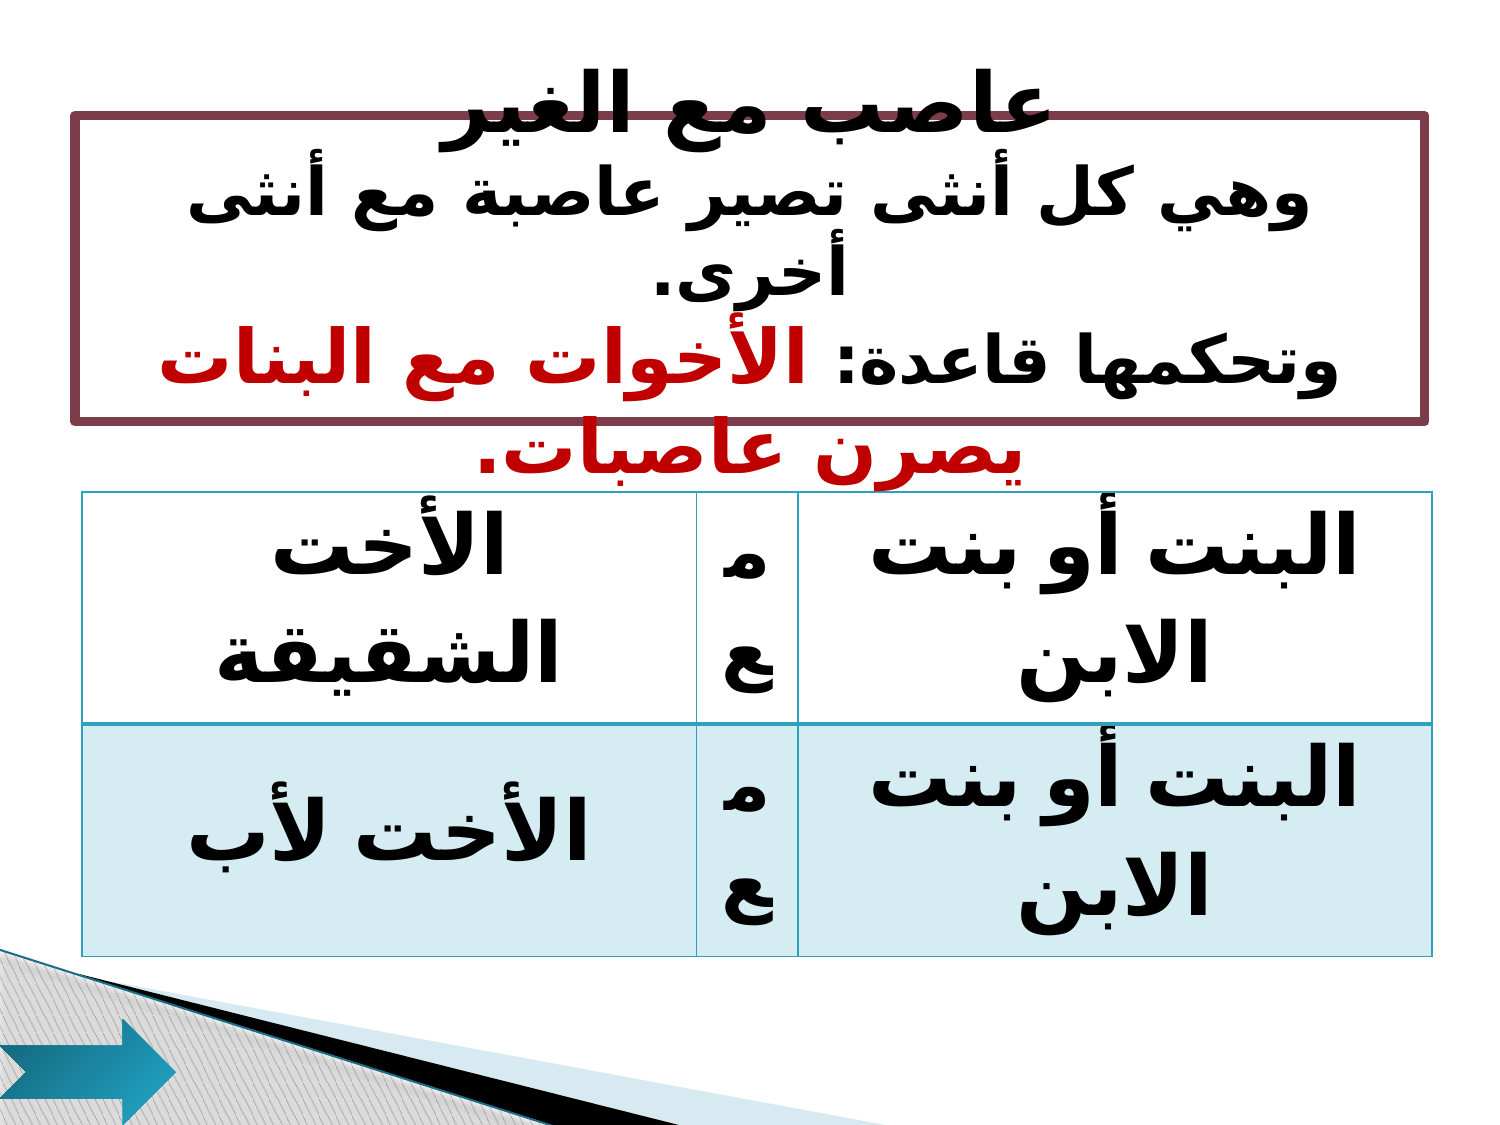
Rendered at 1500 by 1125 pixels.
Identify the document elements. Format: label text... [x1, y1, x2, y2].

table_header الأخت الشقيقة [83, 493, 696, 722]
table_cell البنت أو بنت الابن [799, 726, 1431, 956]
table_cell الأخت لأب [83, 726, 696, 956]
title عاصب مع الغير وهي كل أنثى تصير عاصبة مع أنثى أخرى. وتحكمها قاعدة: الأخوات مع البنات يصرن عاصبات. [70, 111, 1429, 426]
table_header البنت أو بنت الابن [799, 493, 1431, 722]
table_header مع [697, 493, 797, 722]
table_cell مع [697, 726, 797, 956]
